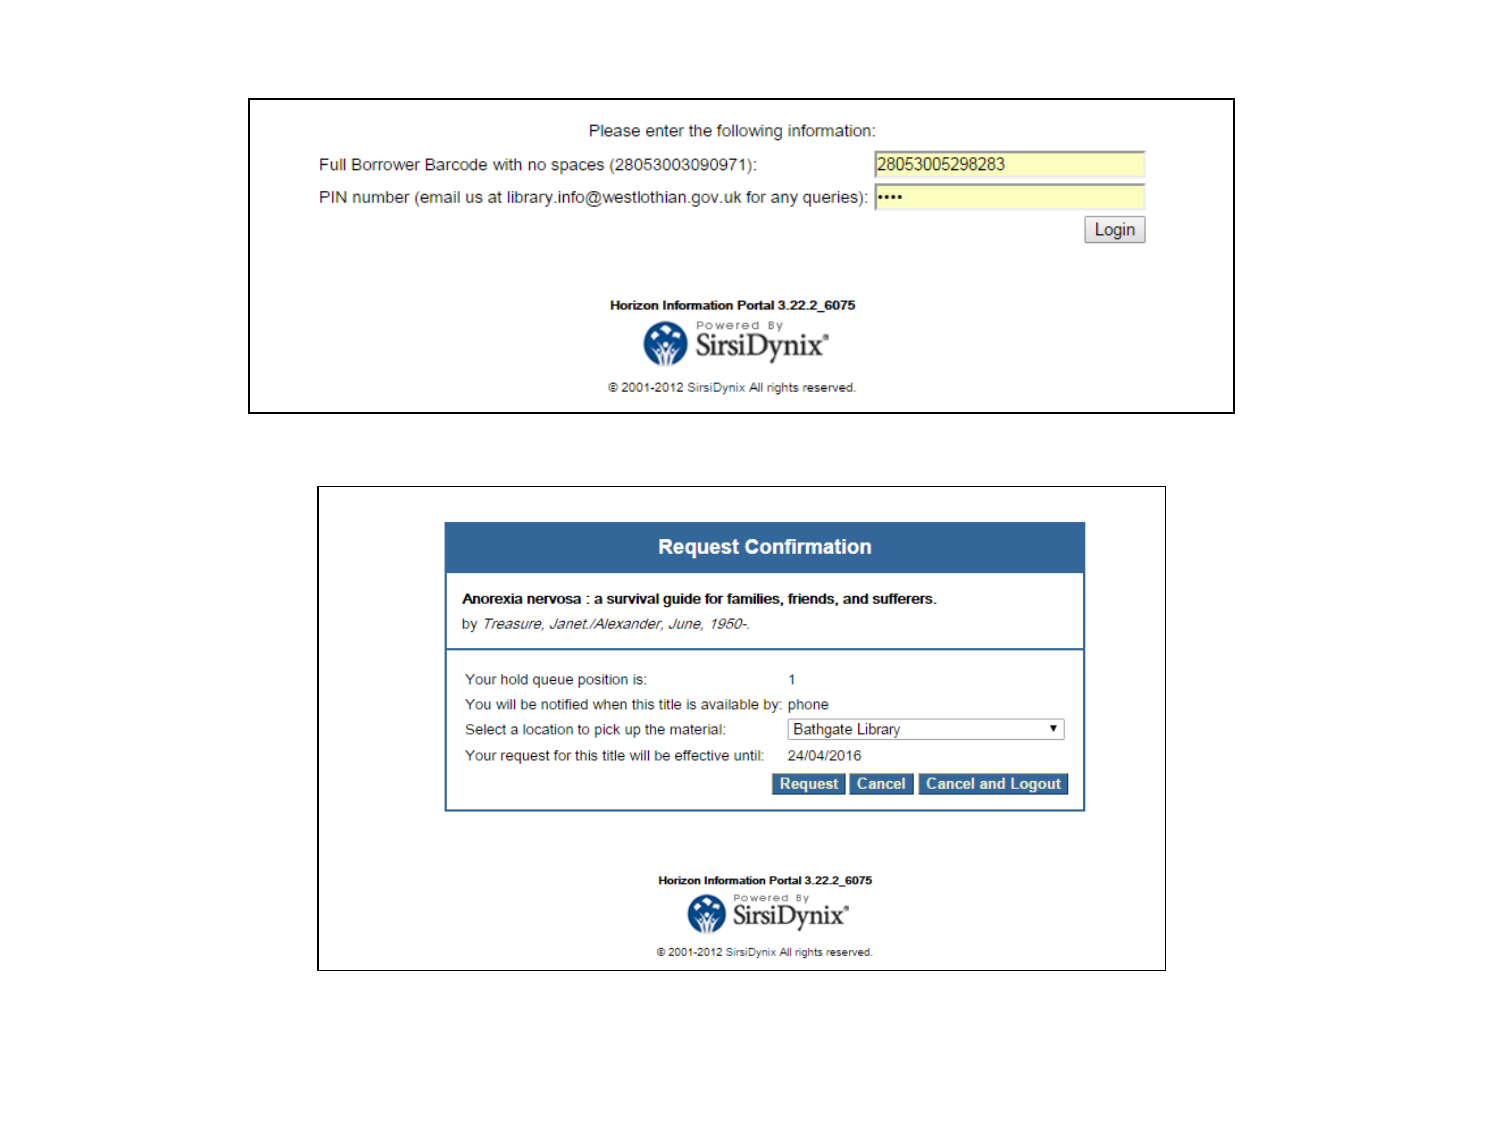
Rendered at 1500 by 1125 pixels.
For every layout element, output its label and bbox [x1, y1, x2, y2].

picture [249, 99, 1234, 413]
picture [318, 487, 1165, 970]
